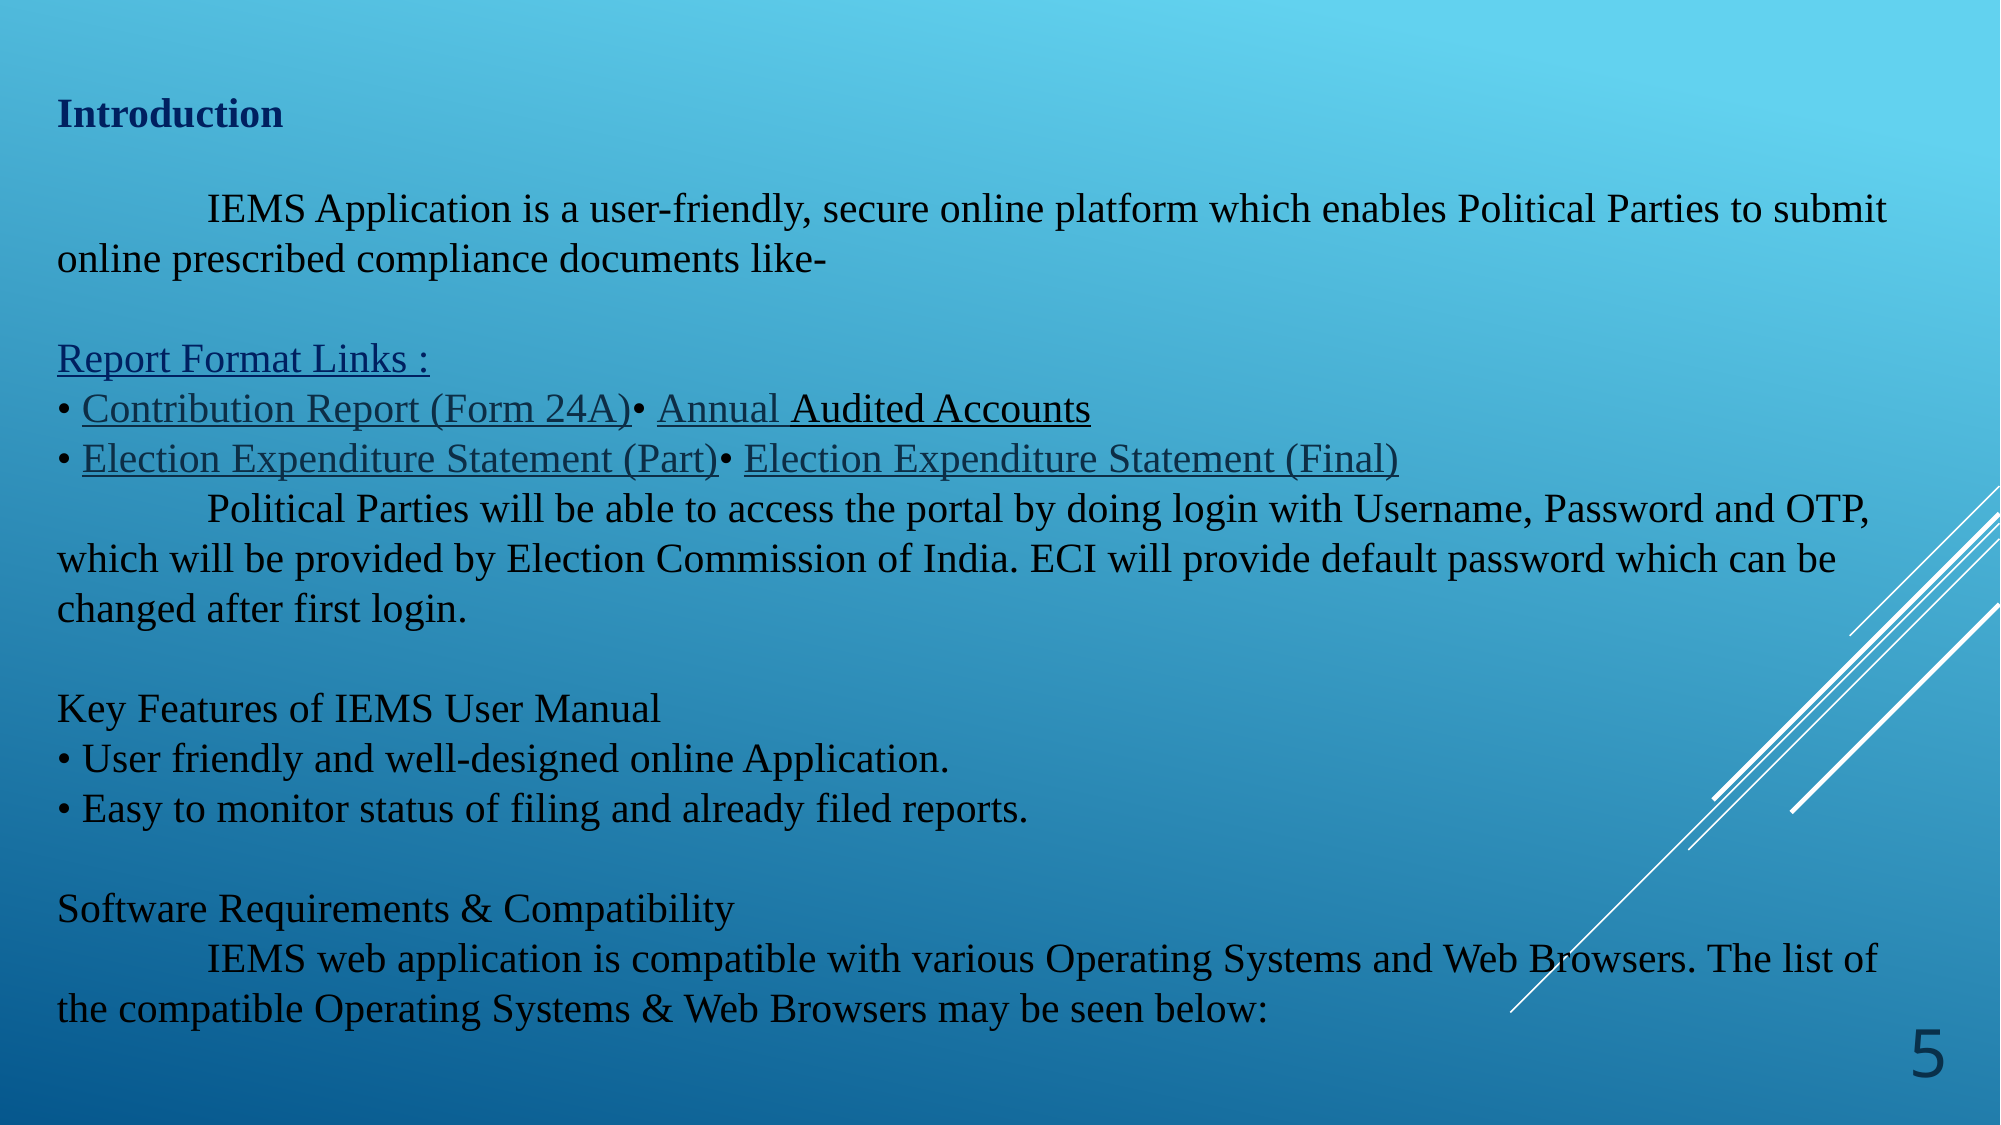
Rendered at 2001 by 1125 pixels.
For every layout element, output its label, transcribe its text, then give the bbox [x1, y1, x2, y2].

slide_number 5 [1775, 998, 1963, 1109]
title Introduction IEMS Application is a user-friendly, secure online platform which enables Political Parties to submit online prescribed compliance documents like- Report Format Links : • Contribution Report (Form 24A) • Annual Audited Accounts • Election Expenditure Statement (Part) • Election Expenditure Statement (Final) Political Parties will be able to access the portal by doing login with Username, Password and OTP, which will be provided by Election Commission of India. ECI will provide default password which can be changed after first login. Key Features of IEMS User Manual • User friendly and well-designed online Application. • Easy to monitor status of filing and already filed reports. Software Requirements & Compatibility IEMS web application is compatible with various Operating Systems and Web Browsers. The list of the compatible Operating Systems & Web Browsers may be seen below: [41, 98, 1938, 1069]
